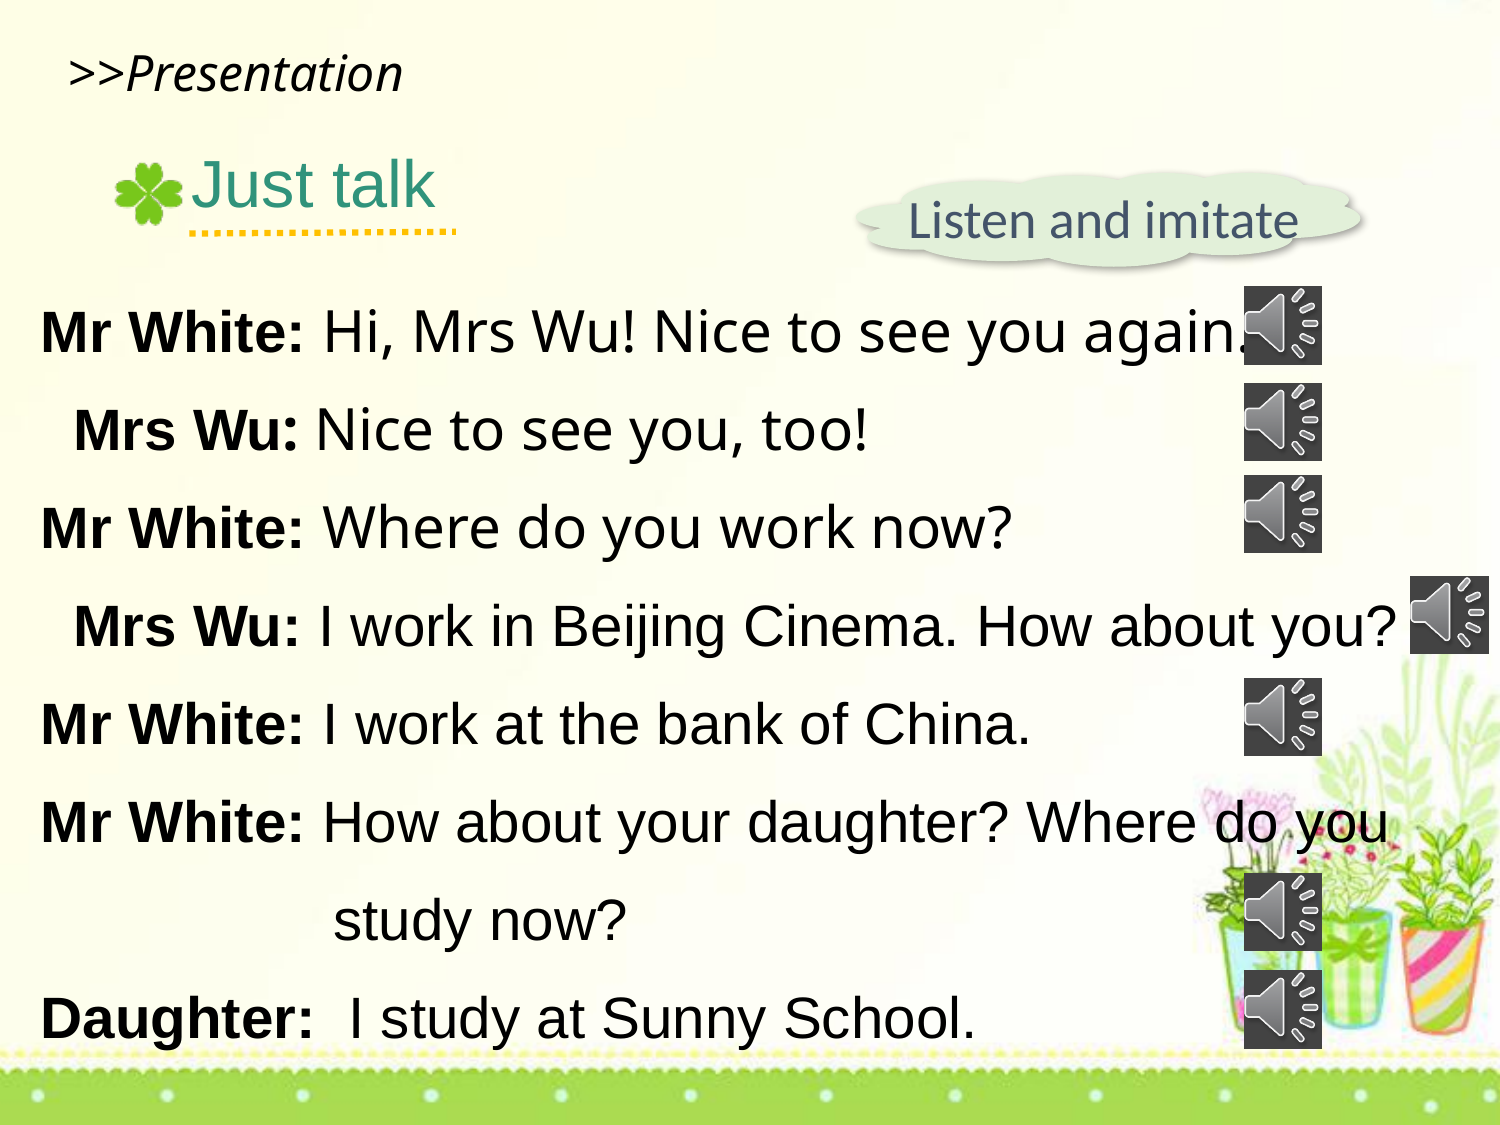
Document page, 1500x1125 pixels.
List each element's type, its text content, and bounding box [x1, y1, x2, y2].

picture [0, 0, 1500, 1125]
footer [496, 1058, 1004, 1103]
text_box >>Presentation [53, 0, 1247, 110]
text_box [856, 172, 1361, 267]
list Just talk [162, 142, 750, 205]
text_box Mr White: Hi, Mrs Wu! Nice to see you again. Mrs Wu: Nice to see you, too! Mr White: Where do you work now? Mrs Wu: I work in Beijing Cinema. How about you? Mr White: I work at the bank of China. Mr White: How about your daughter? Where do you study now? Daughter: I study at Sunny School. [25, 258, 1434, 1058]
